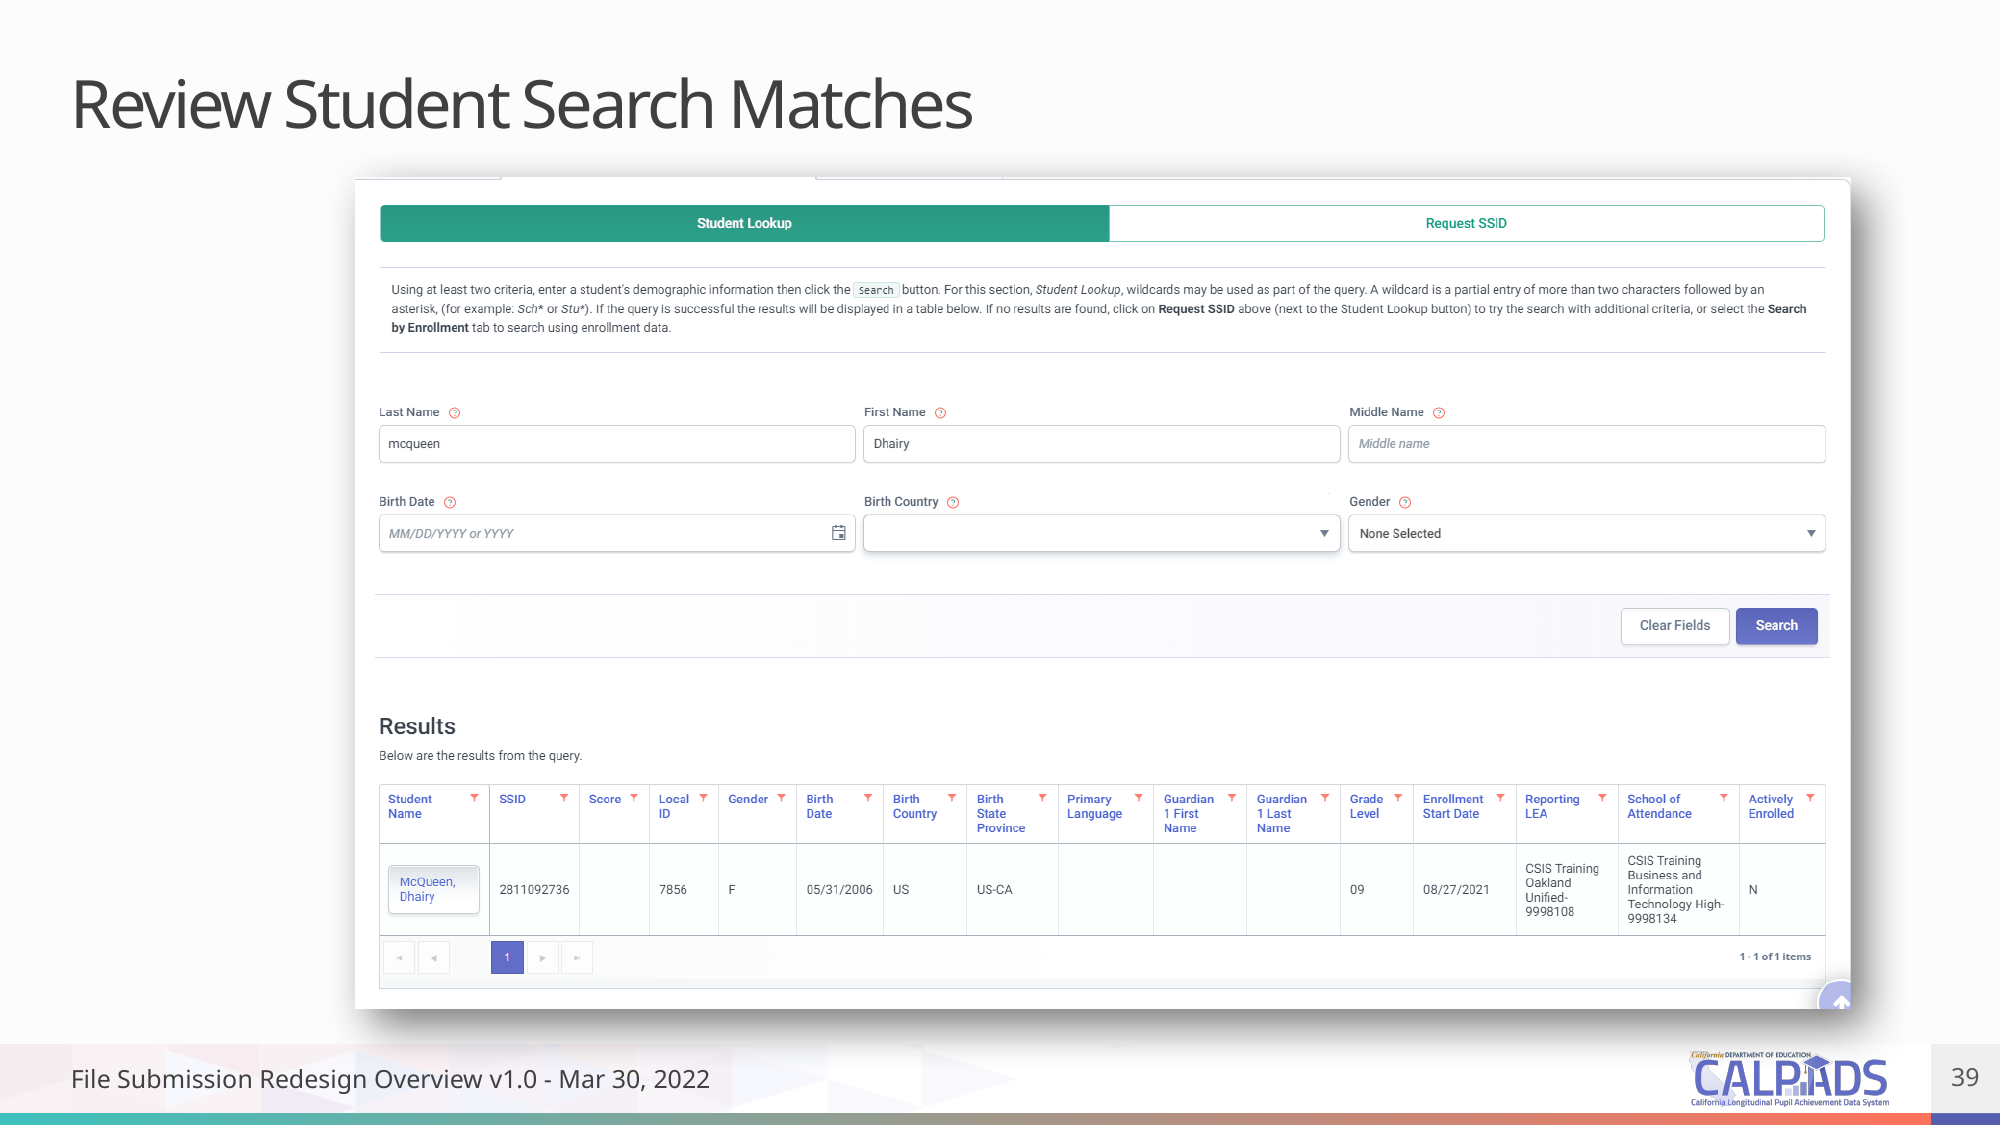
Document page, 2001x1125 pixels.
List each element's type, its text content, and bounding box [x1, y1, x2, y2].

slide_number 39 [1931, 1044, 2000, 1114]
footer File Submission Redesign Overview v1.0 - Mar 30, 2022 [70, 1044, 969, 1112]
picture [0, 1044, 1931, 1113]
picture [355, 177, 1851, 1009]
title Review Student Search Matches [70, 70, 1932, 142]
